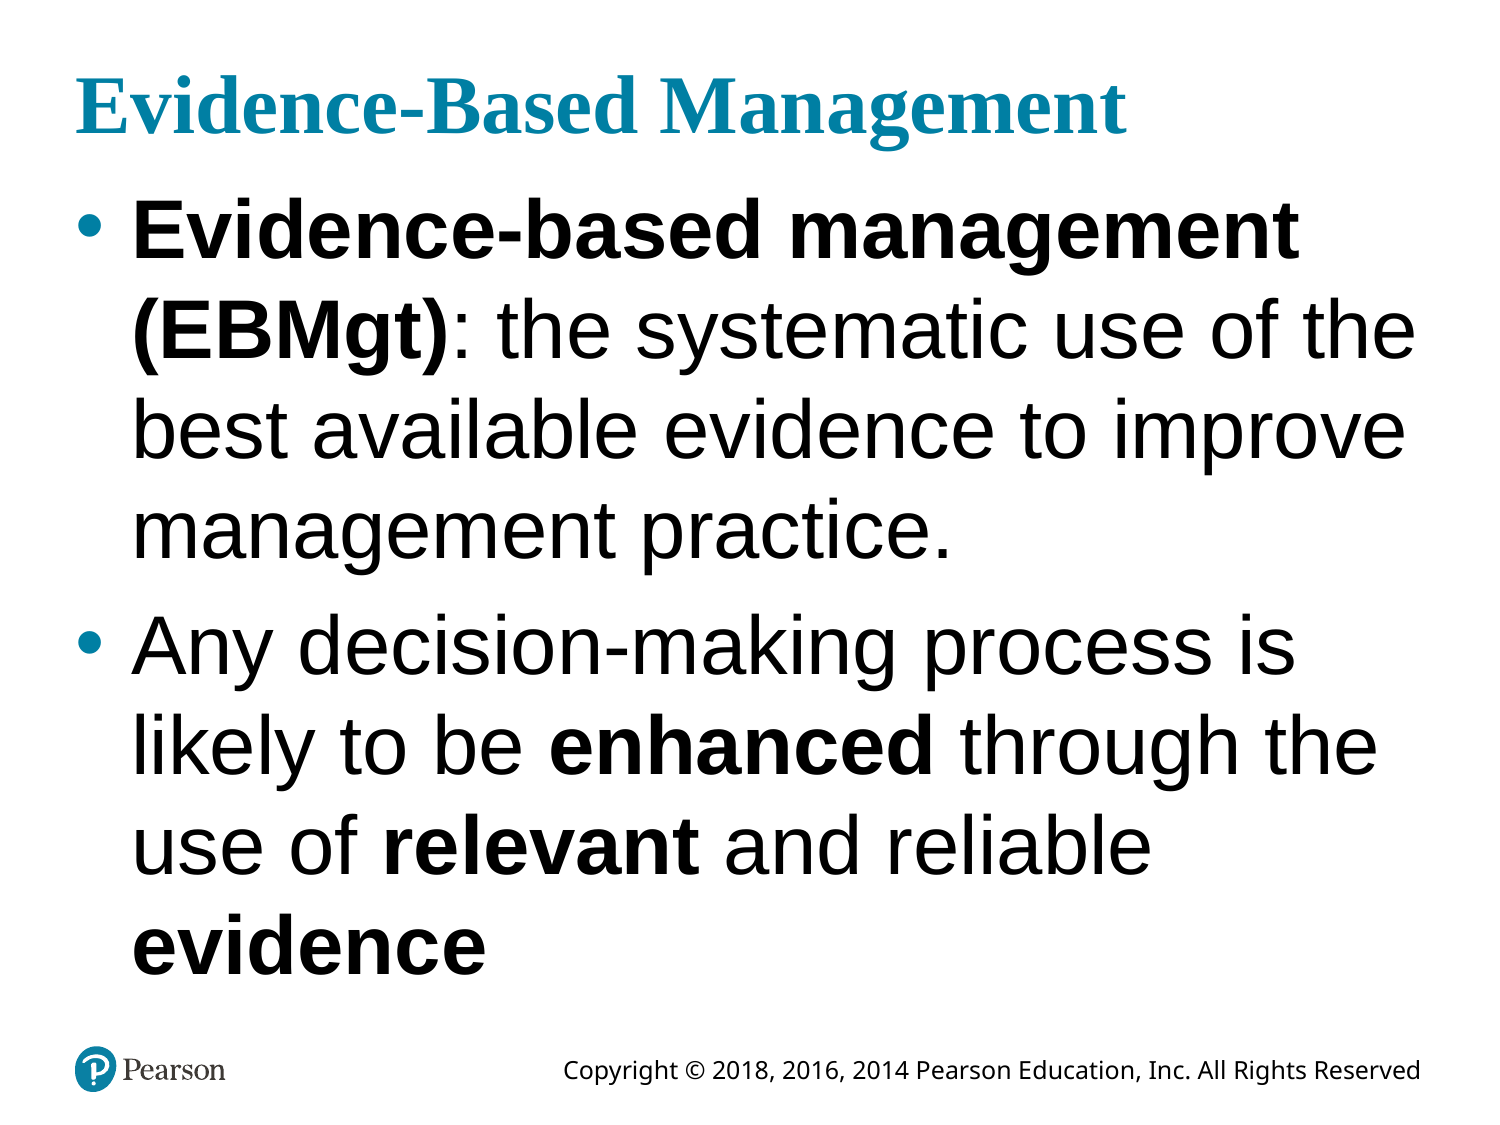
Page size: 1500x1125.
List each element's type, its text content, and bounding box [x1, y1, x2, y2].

title Evidence-Based Management [75, 35, 1425, 150]
list Evidence-based management (EBMgt): the systematic use of the best available evidence to improve management practice. Any decision-making process is likely to be enhanced through the use of relevant and reliable evidence [75, 174, 1425, 1005]
